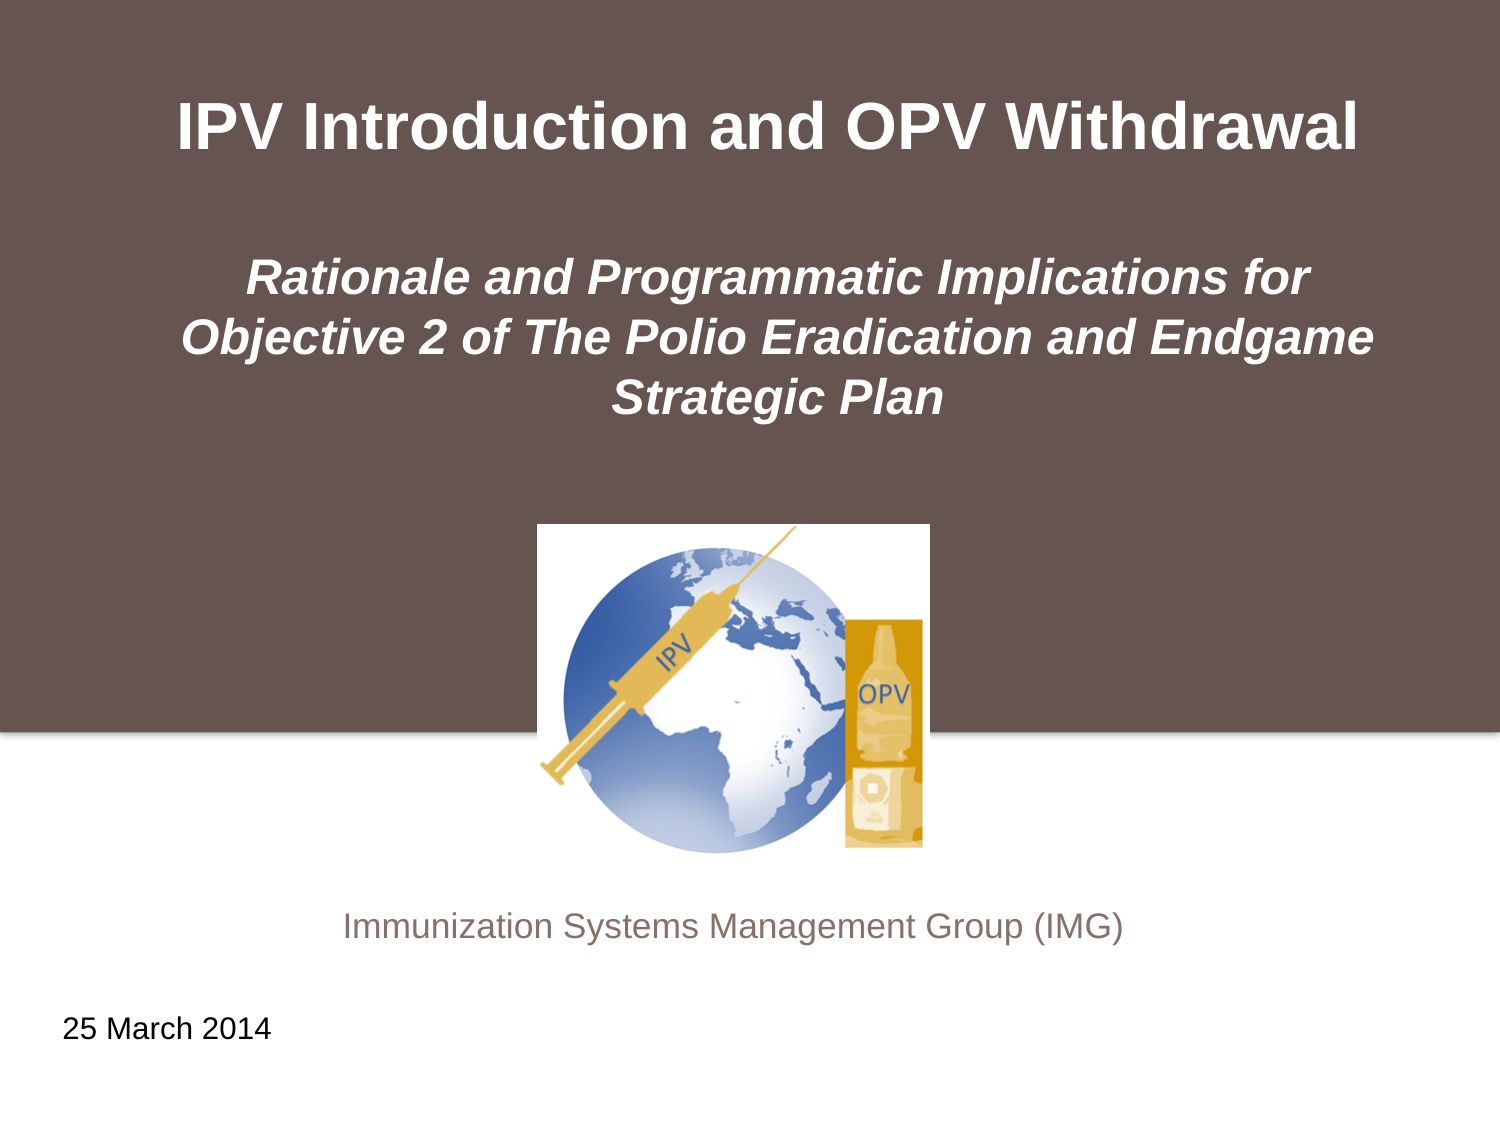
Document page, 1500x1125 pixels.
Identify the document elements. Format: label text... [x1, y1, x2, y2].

picture [537, 524, 930, 868]
title IPV Introduction and OPV Withdrawal Rationale and Programmatic Implications for Objective 2 of The Polio Eradication and Endgame Strategic Plan [87, 75, 1413, 438]
subtitle Immunization Systems Management Group (IMG) [260, 900, 1207, 976]
text_box 25 March 2014 [62, 1012, 1460, 1081]
